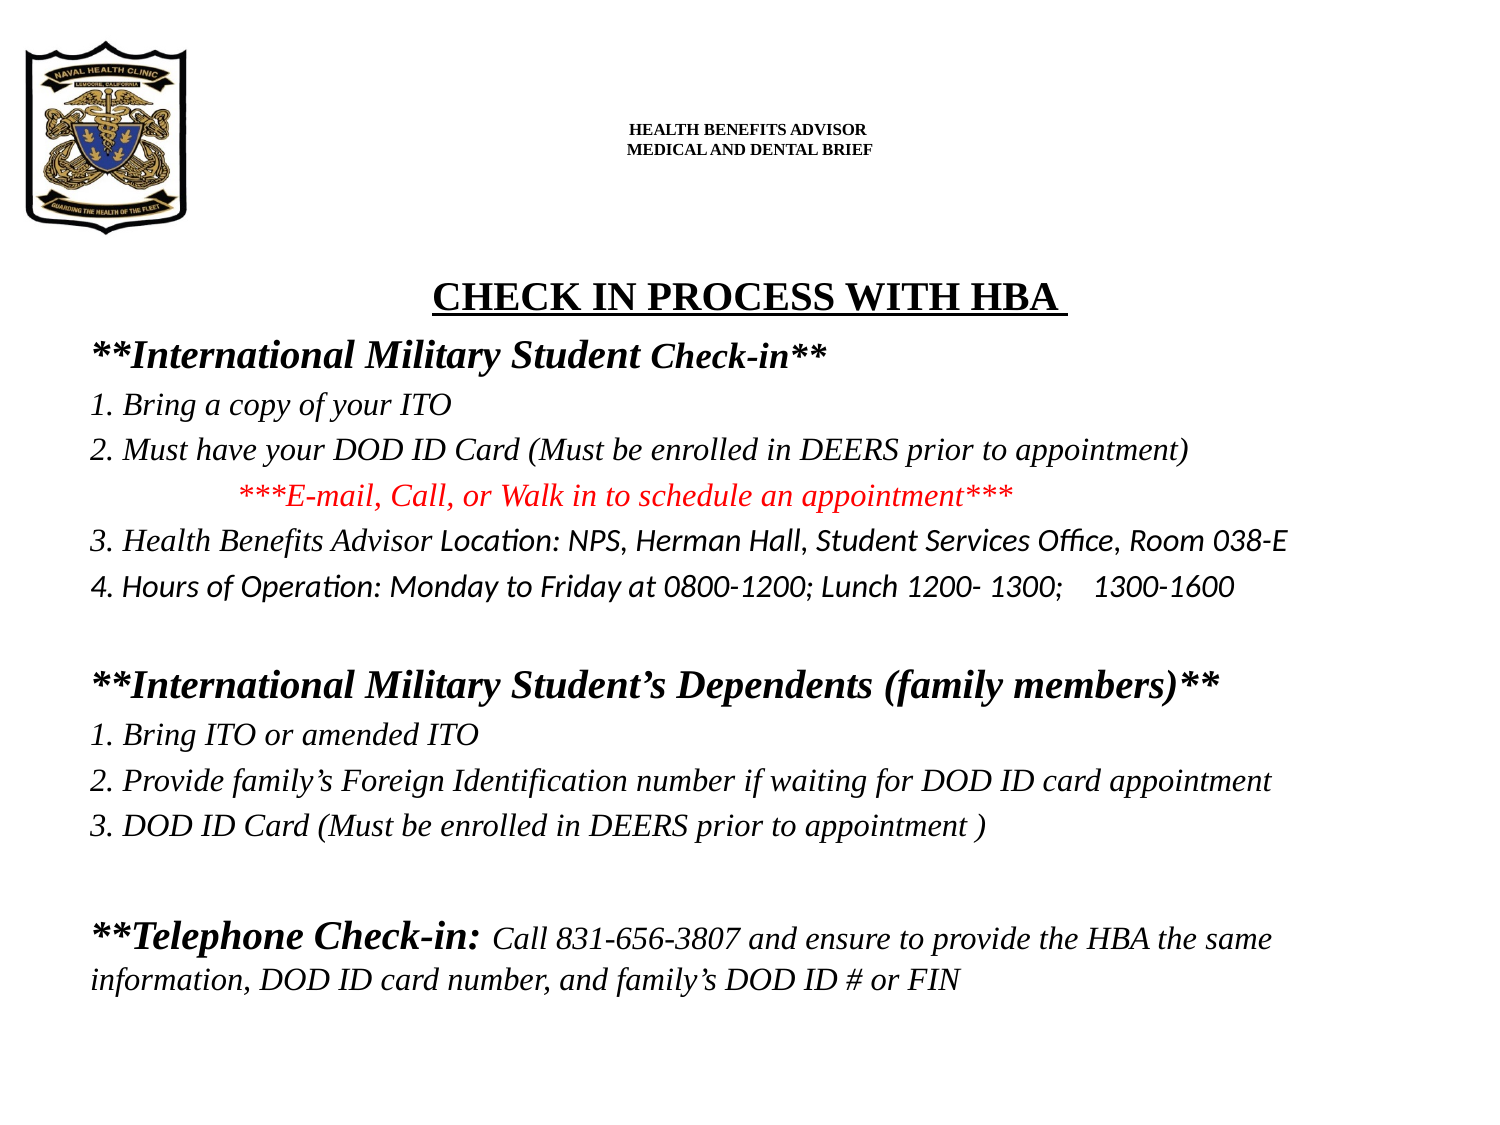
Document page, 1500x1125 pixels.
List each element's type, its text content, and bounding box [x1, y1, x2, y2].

list CHECK IN PROCESS WITH HBA **International Military Student Check-in** 1. Bring a copy of your ITO 2. Must have your DOD ID Card (Must be enrolled in DEERS prior to appointment) ***E-mail, Call, or Walk in to schedule an appointment*** 3. Health Benefits Advisor Location: NPS, Herman Hall, Student Services Office, Room 038-E 4. Hours of Operation: Monday to Friday at 0800-1200; Lunch 1200- 1300; 1300-1600 **International Military Student’s Dependents (family members)** 1. Bring ITO or amended ITO 2. Provide family’s Foreign Identification number if waiting for DOD ID card appointment 3. DOD ID Card (Must be enrolled in DEERS prior to appointment ) **Telephone Check-in: Call 831-656-3807 and ensure to provide the HBA the same information, DOD ID card number, and family’s DOD ID # or FIN [75, 262, 1425, 1005]
picture [12, 24, 201, 251]
title HEALTH BENEFITS ADVISOR MEDICAL AND DENTAL BRIEF [205, 45, 1425, 233]
